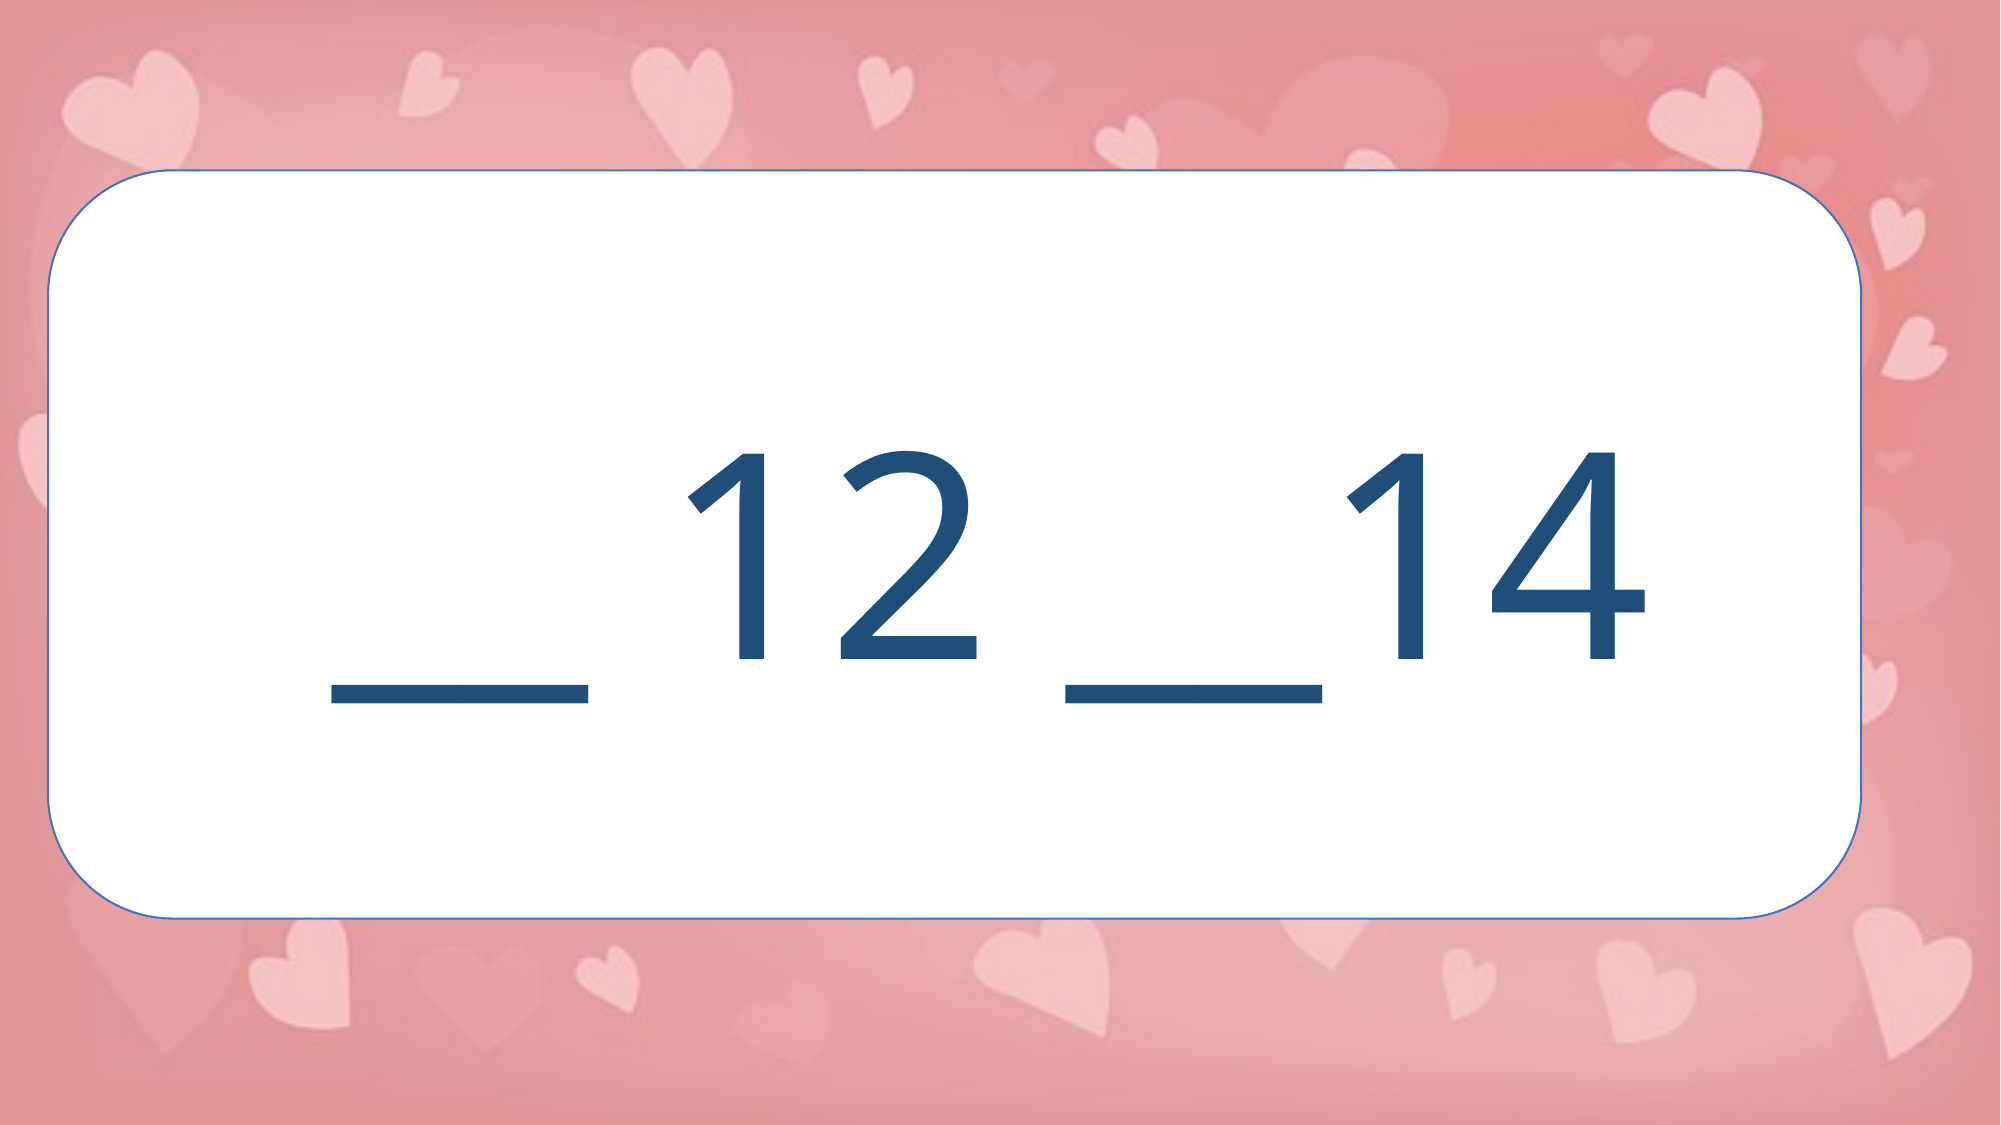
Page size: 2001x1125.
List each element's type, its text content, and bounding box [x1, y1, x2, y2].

text_box __ 12 __14 [46, 169, 1863, 920]
picture [0, 0, 2001, 1125]
